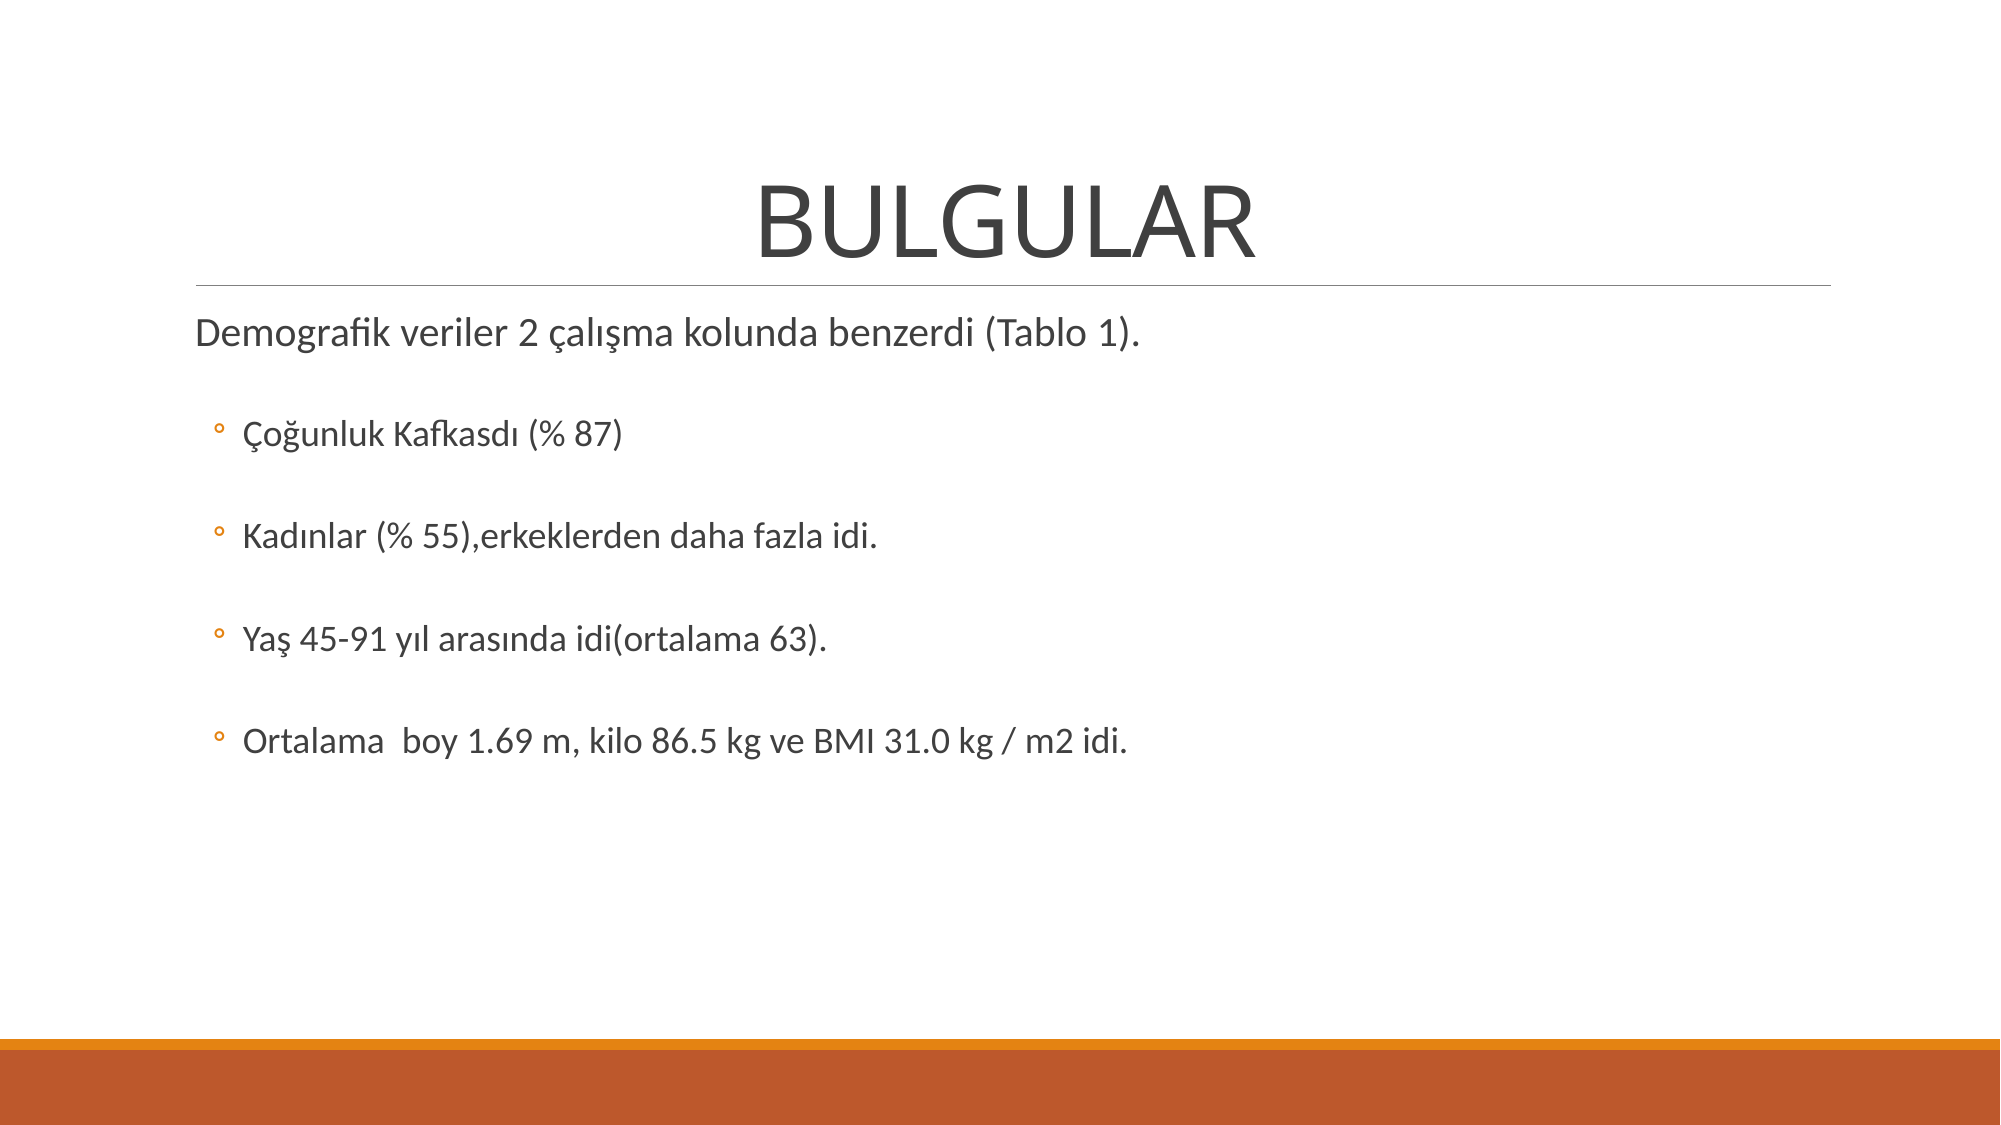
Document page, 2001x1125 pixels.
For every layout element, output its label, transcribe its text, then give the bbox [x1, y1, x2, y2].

title BULGULAR [180, 47, 1830, 285]
list Demografik veriler 2 çalışma kolunda benzerdi (Tablo 1). Çoğunluk Kafkasdı (% 87) Kadınlar (% 55),erkeklerden daha fazla idi. Yaş 45-91 yıl arasında idi(ortalama 63). Ortalama boy 1.69 m, kilo 86.5 kg ve BMI 31.0 kg / m2 idi. [180, 302, 1830, 963]
